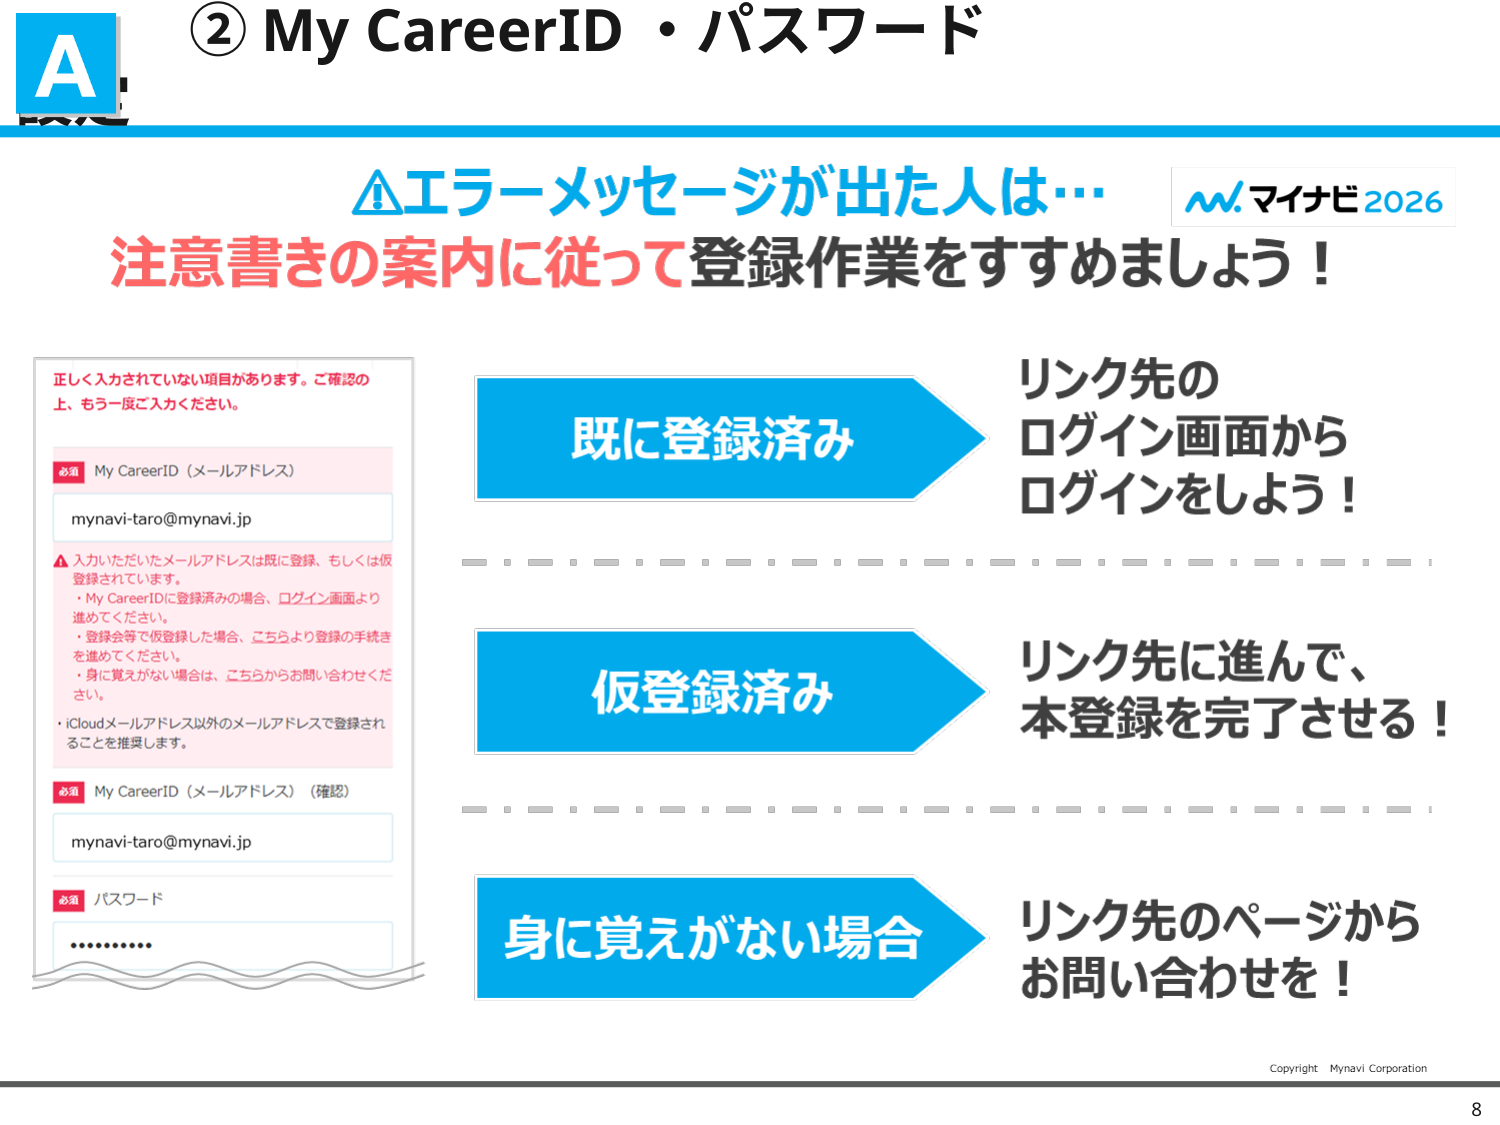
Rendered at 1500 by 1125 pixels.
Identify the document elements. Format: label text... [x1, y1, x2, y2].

slide_number 8 [1336, 1090, 1498, 1122]
picture [0, 138, 1495, 1083]
picture [0, 0, 152, 125]
title ②My CareerID・パスワード設定 [156, 0, 1022, 126]
